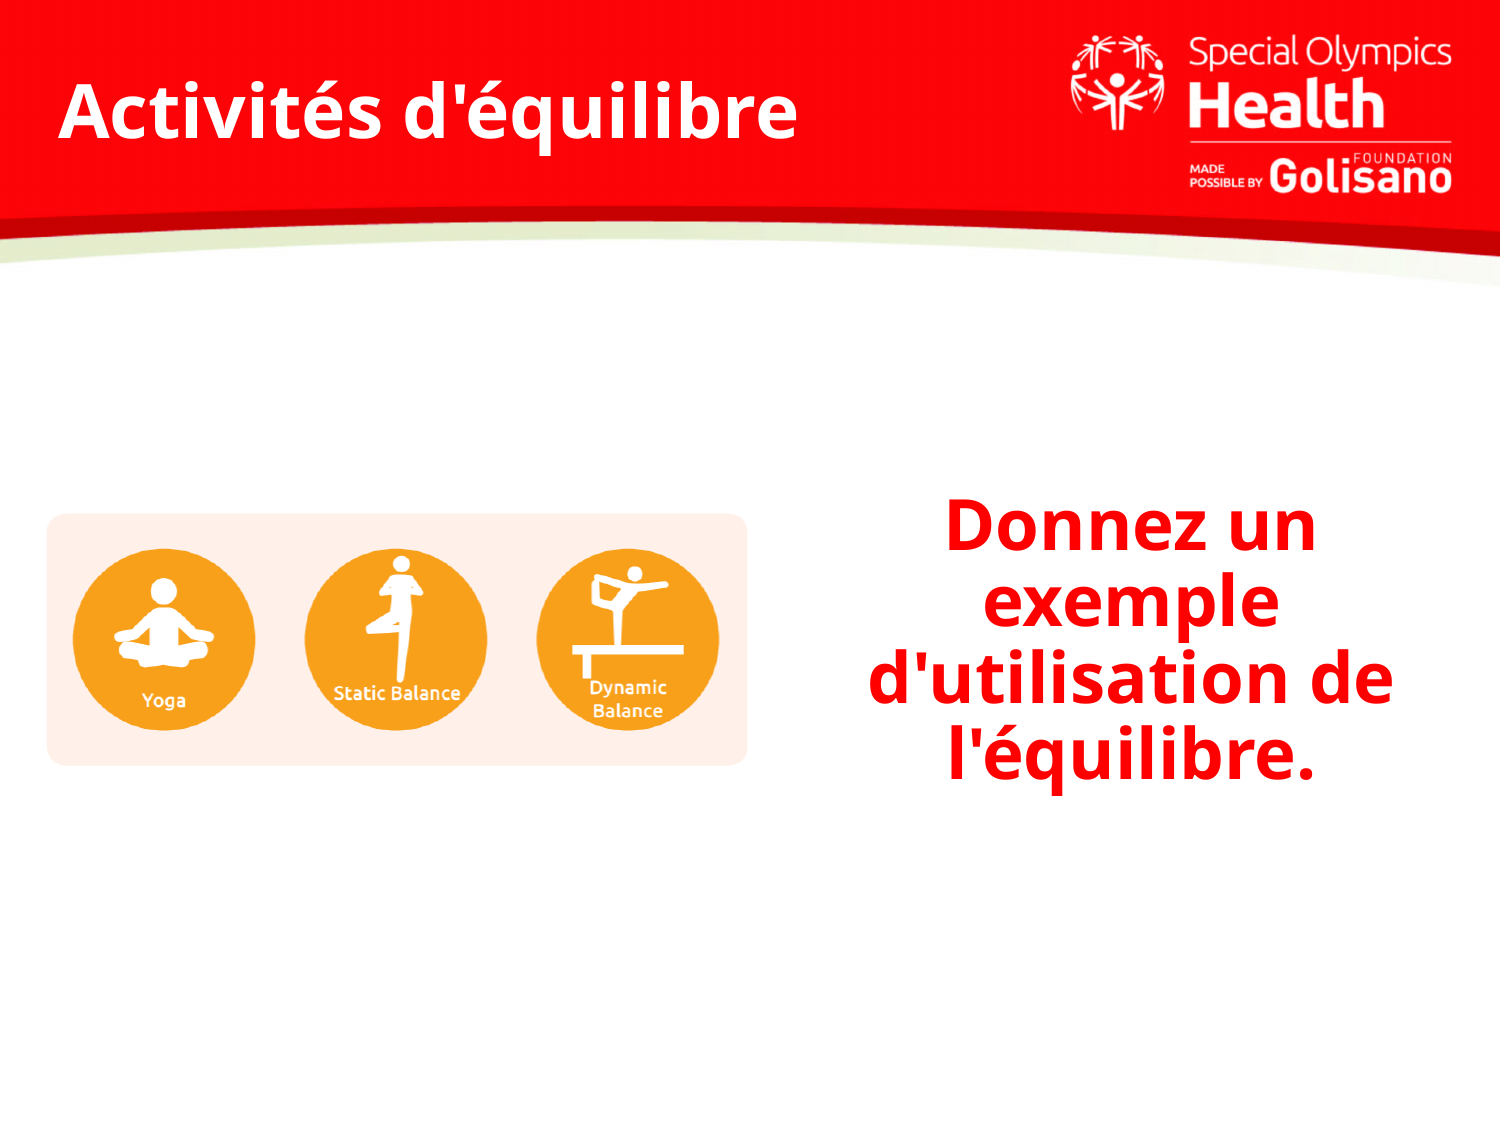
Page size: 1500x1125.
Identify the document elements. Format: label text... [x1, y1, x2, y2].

list Donnez un exemple d'utilisation de l'équilibre. [791, 481, 1472, 805]
title Activités d'équilibre [43, 65, 1337, 162]
picture [0, 0, 1500, 1125]
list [21, 492, 768, 796]
